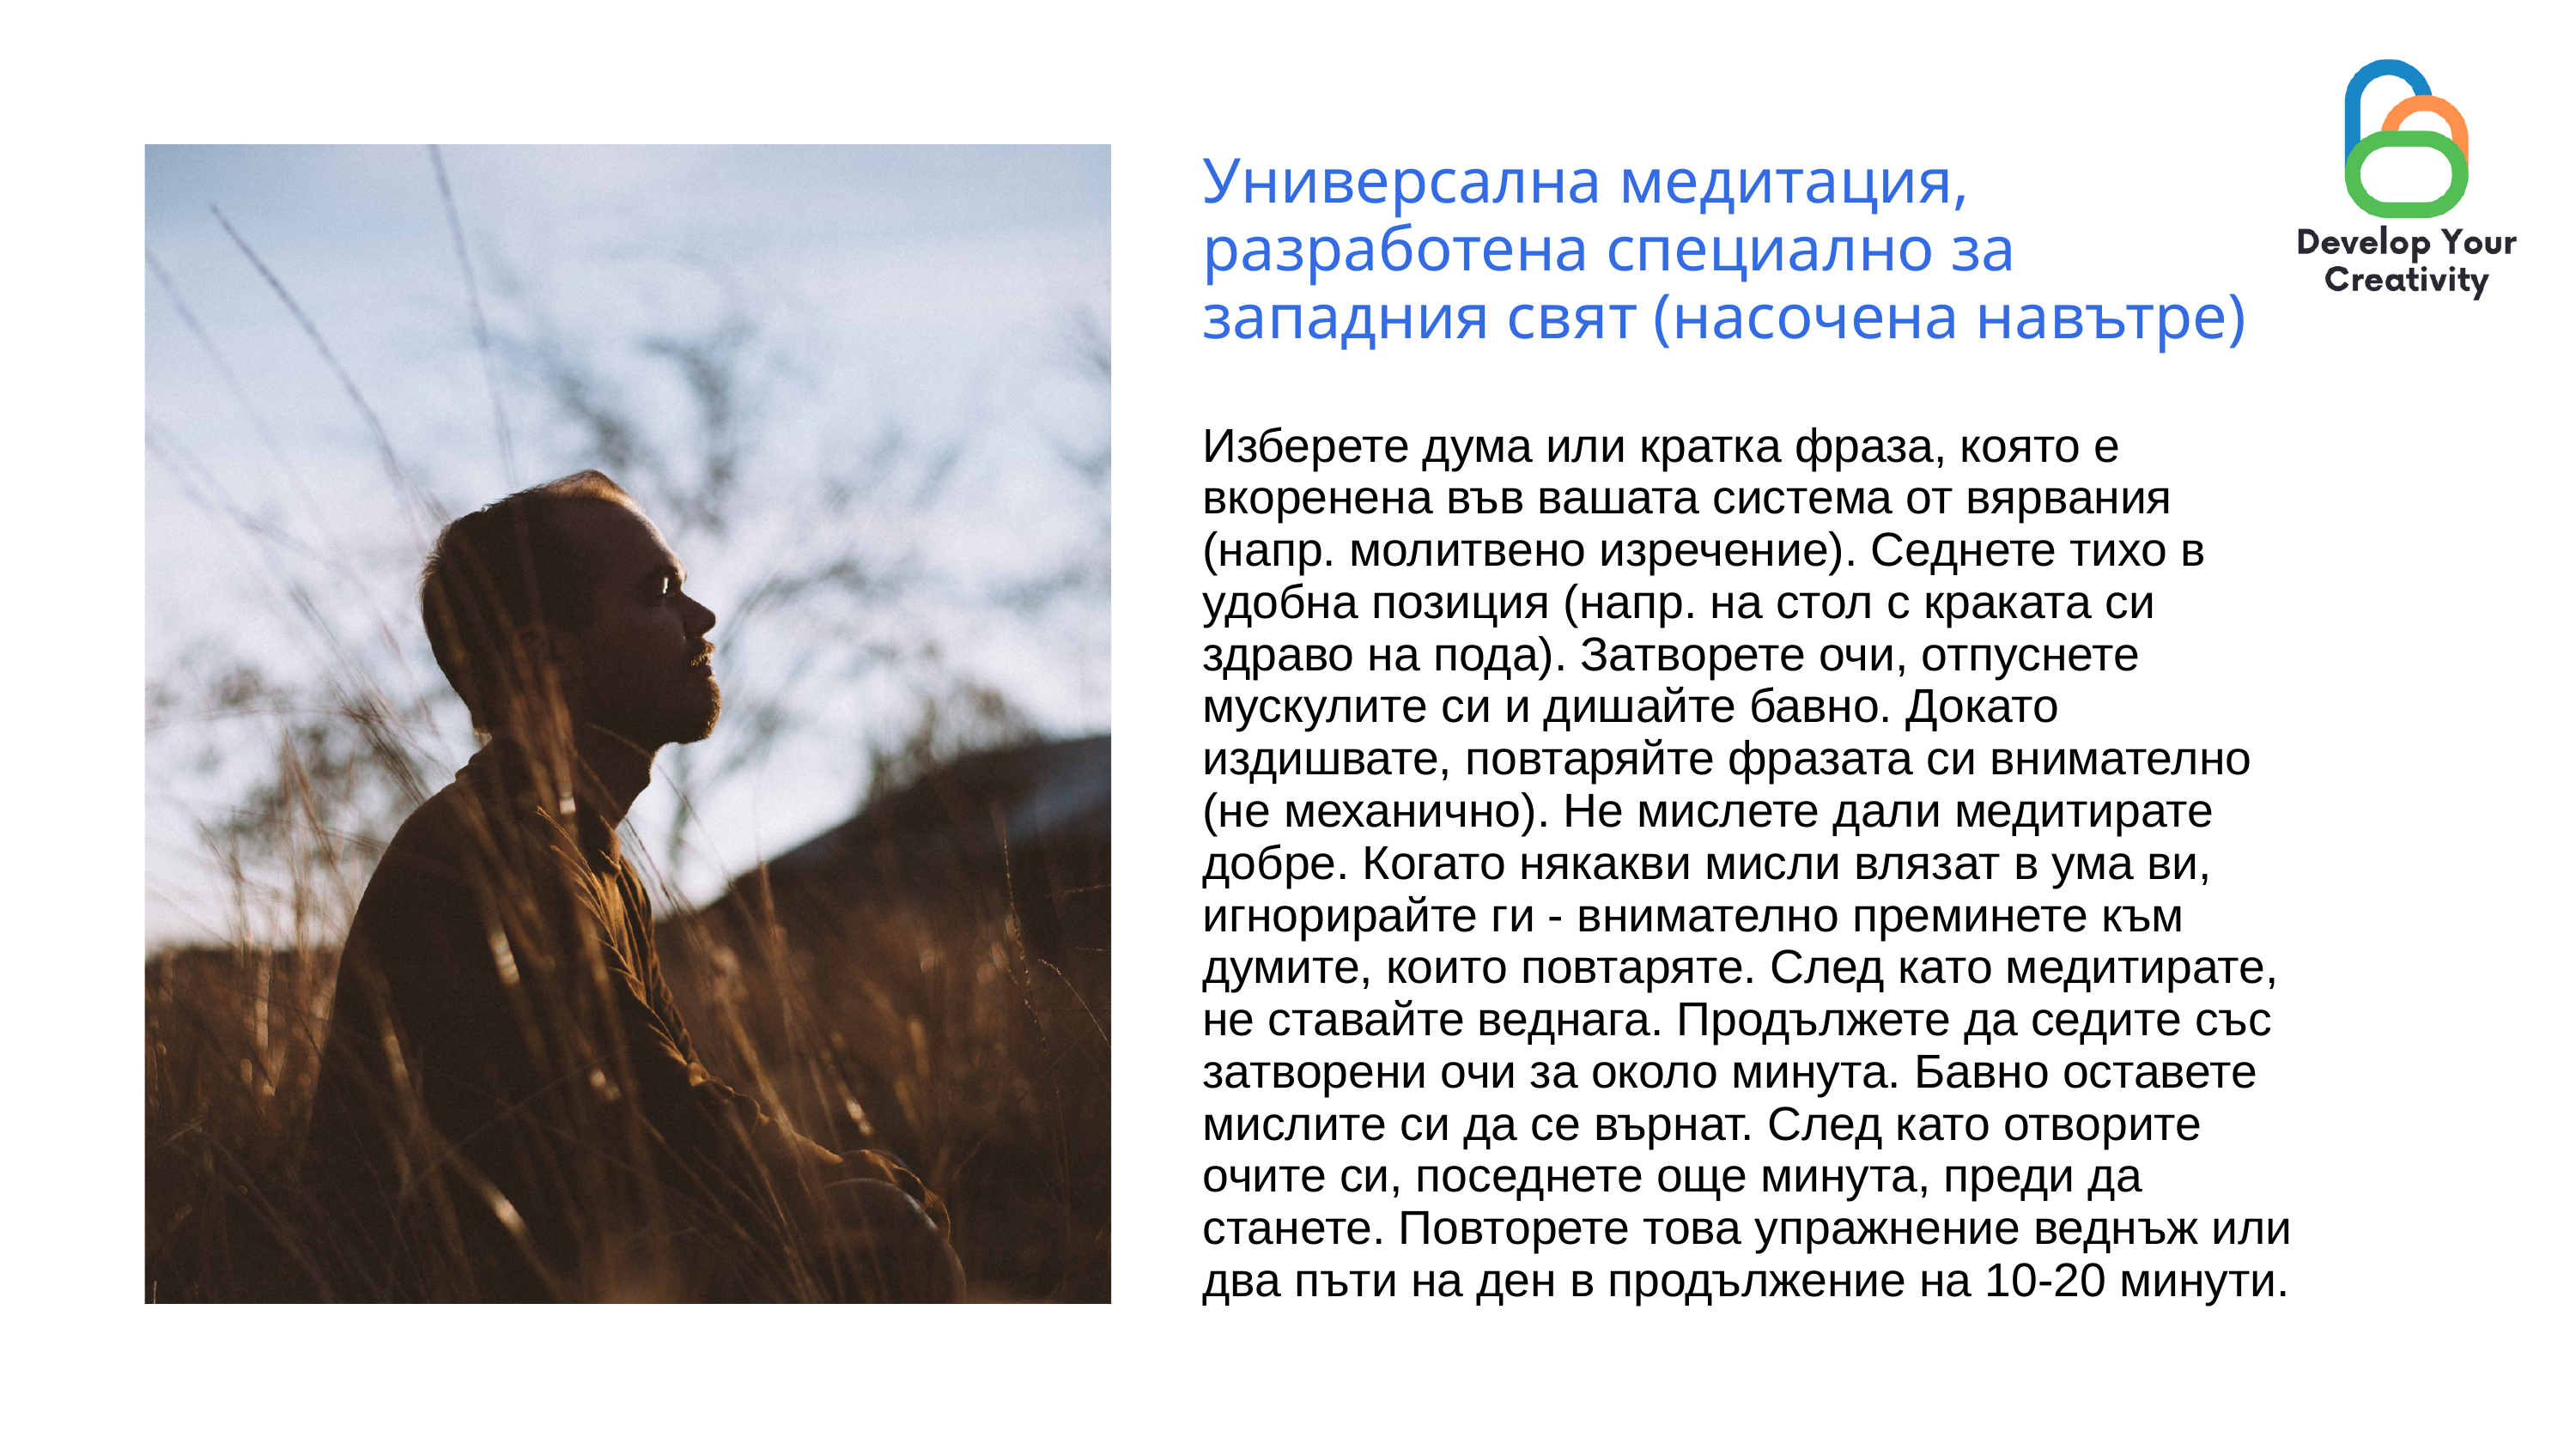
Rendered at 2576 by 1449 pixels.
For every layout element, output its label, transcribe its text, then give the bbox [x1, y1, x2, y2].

text_box Универсална медитация, разработена специално за западния свят (насочена навътре) Изберете дума или кратка фраза, която е вкоренена във вашата система от вярвания (напр. молитвено изречение). Седнете тихо в удобна позиция (напр. на стол с краката си здраво на пода). Затворете очи, отпуснете мускулите си и дишайте бавно. Докато издишвате, повтаряйте фразата си внимателно (не механично). Не мислете дали медитирате добре. Когато някакви мисли влязат в ума ви, игнорирайте ги - внимателно преминете към думите, които повтаряте. След като медитирате, не ставайте веднага. Продължете да седите със затворени очи за около минута. Бавно оставете мислите си да се върнат. След като отворите очите си, поседнете още минута, преди да станете. Повторете това упражнение веднъж или два пъти на ден в продължение на 10-20 минути. [1202, 147, 2294, 1449]
text_box [144, 144, 1112, 1304]
text_box [2178, 0, 2576, 397]
